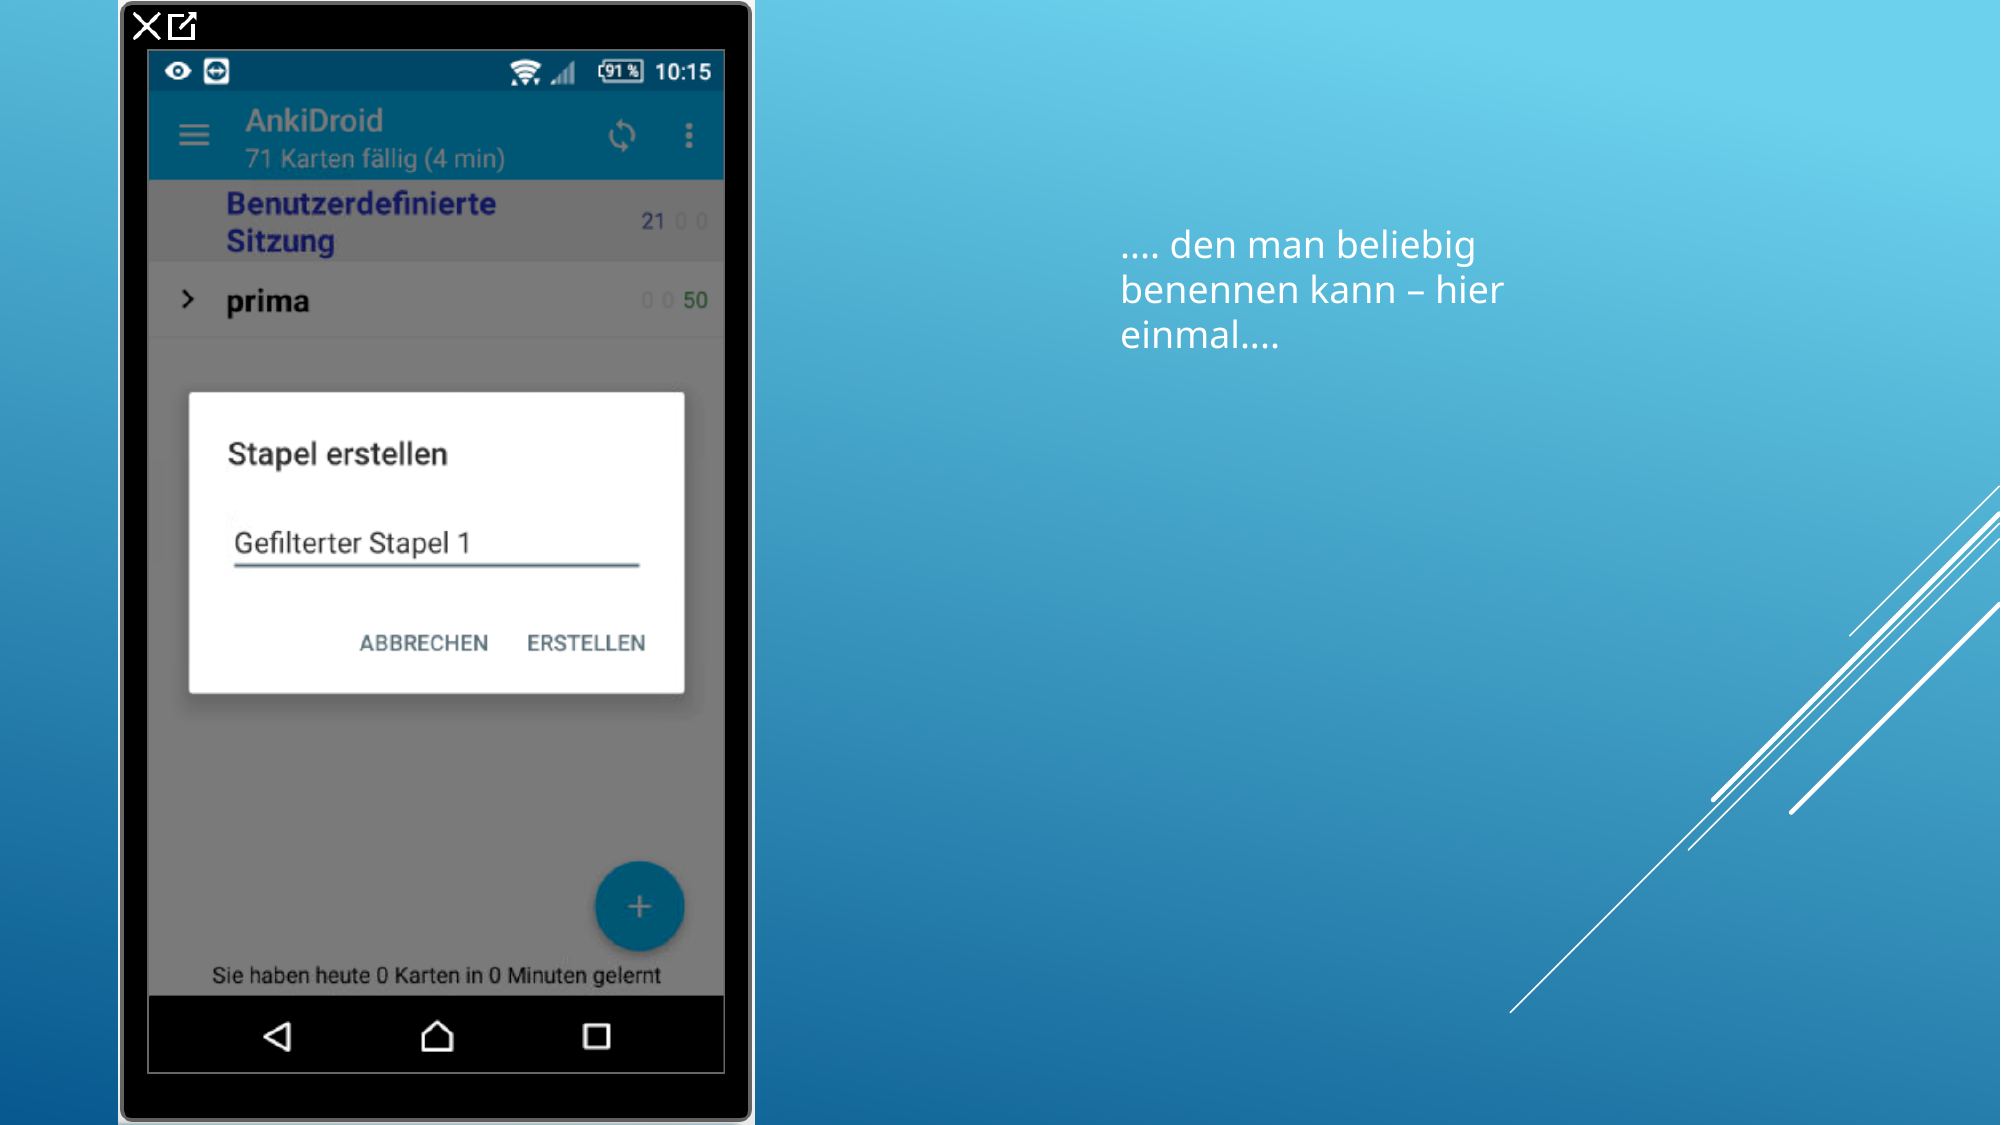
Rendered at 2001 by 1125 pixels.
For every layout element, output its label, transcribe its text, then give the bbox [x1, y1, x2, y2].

text_box .... den man beliebig benennen kann – hier einmal.... [1105, 213, 1642, 364]
picture [118, 0, 755, 1125]
